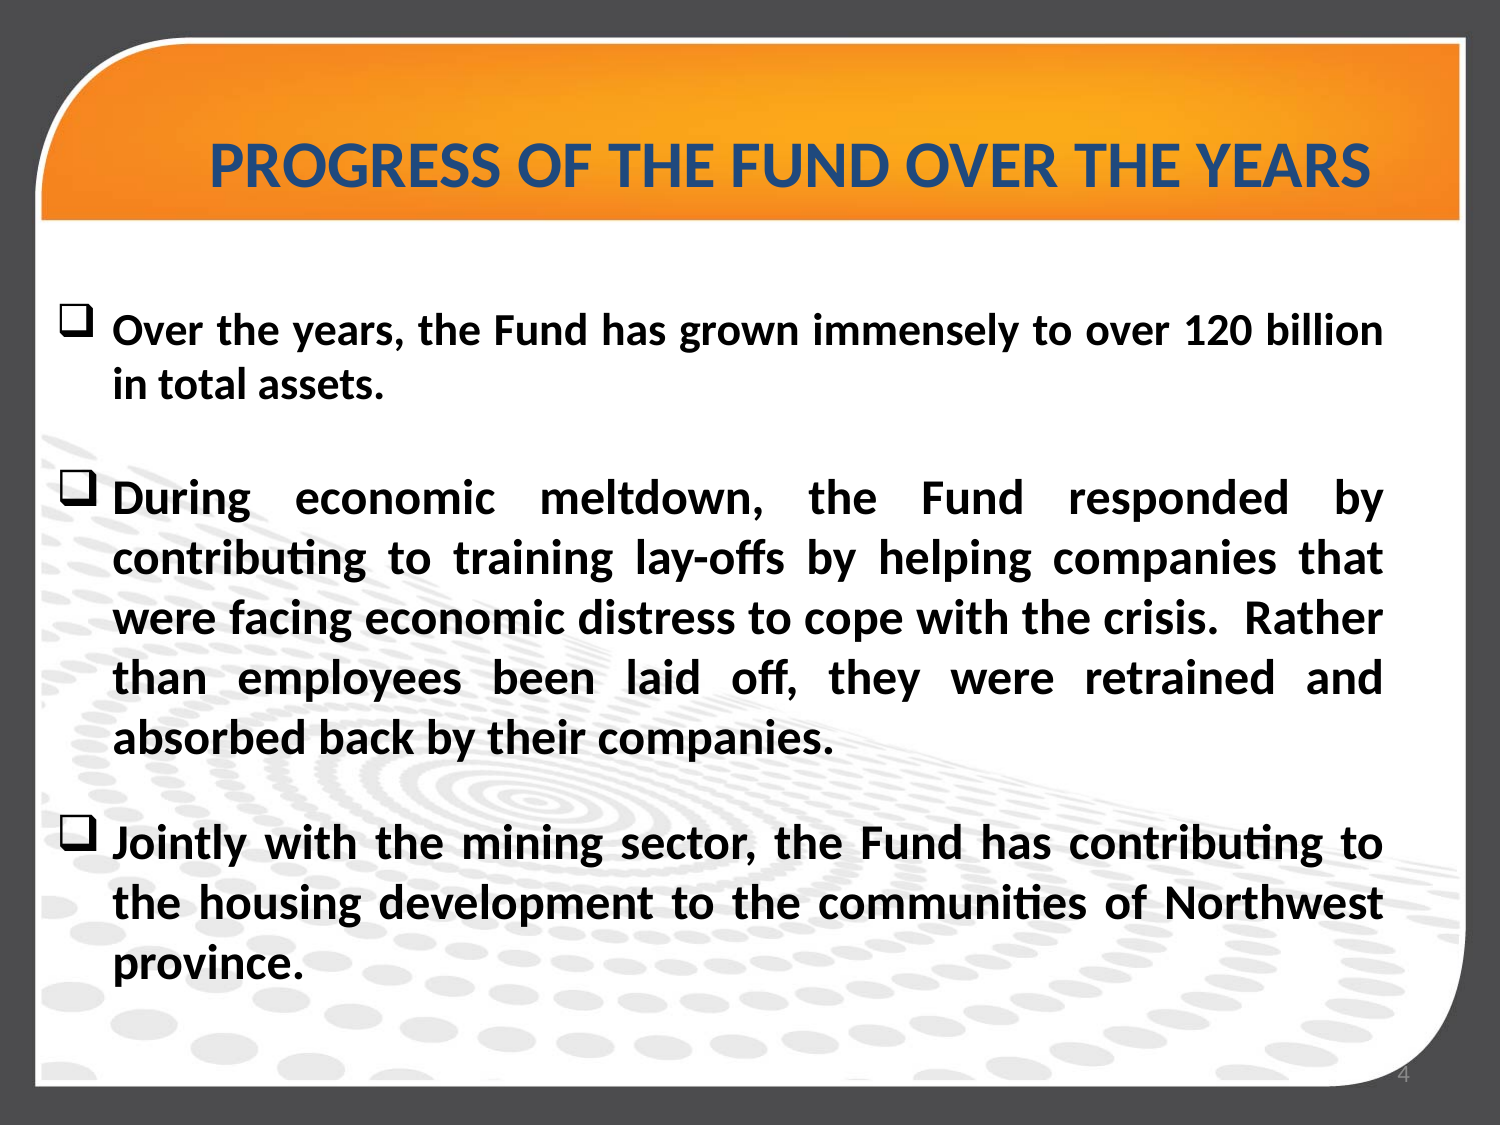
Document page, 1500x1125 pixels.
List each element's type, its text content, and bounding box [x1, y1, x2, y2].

slide_number 4 [1074, 1042, 1425, 1103]
text_box Over the years, the Fund has grown immensely to over 120 billion in total assets. During economic meltdown, the Fund responded by contributing to training lay-offs by helping companies that were facing economic distress to cope with the crisis. Rather than employees been laid off, they were retrained and absorbed back by their companies. Jointly with the mining sector, the Fund has contributing to the housing development to the communities of Northwest province. [41, 236, 1400, 997]
picture [0, 0, 1500, 1125]
text_box PROGRESS OF THE FUND OVER THE YEARS [194, 113, 1400, 209]
